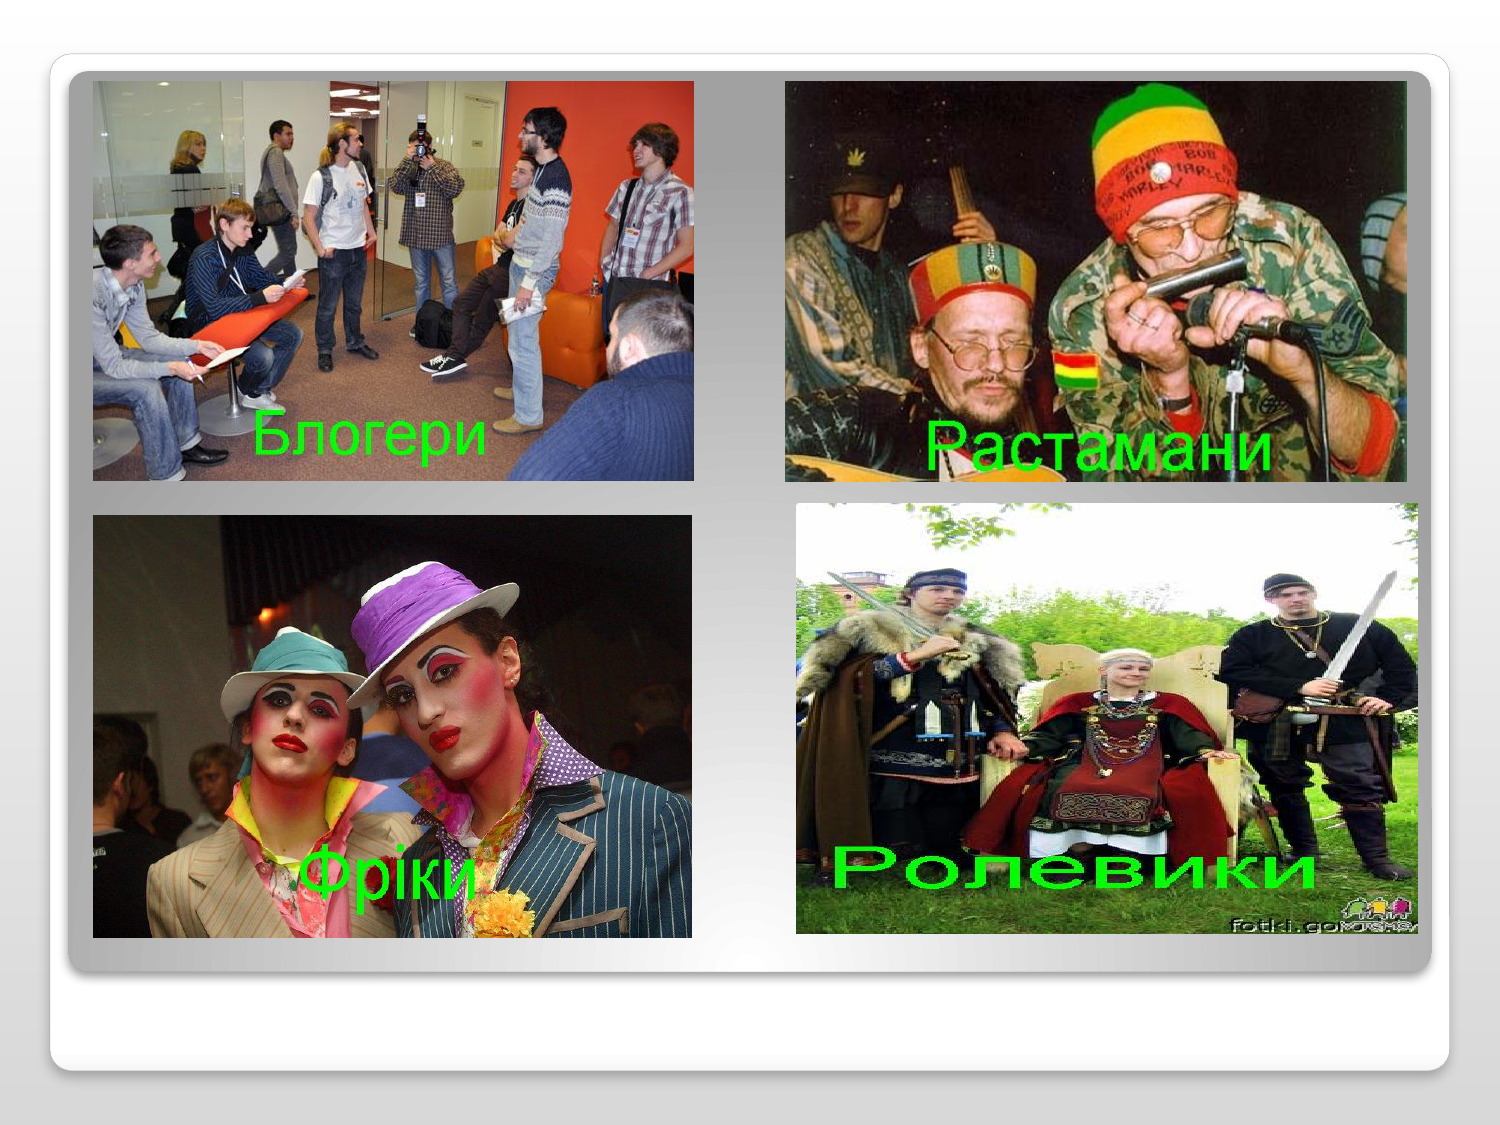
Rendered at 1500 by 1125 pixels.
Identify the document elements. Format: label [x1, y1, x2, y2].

picture [796, 503, 1419, 934]
picture [784, 81, 1407, 482]
list [93, 81, 694, 481]
picture [93, 515, 692, 938]
